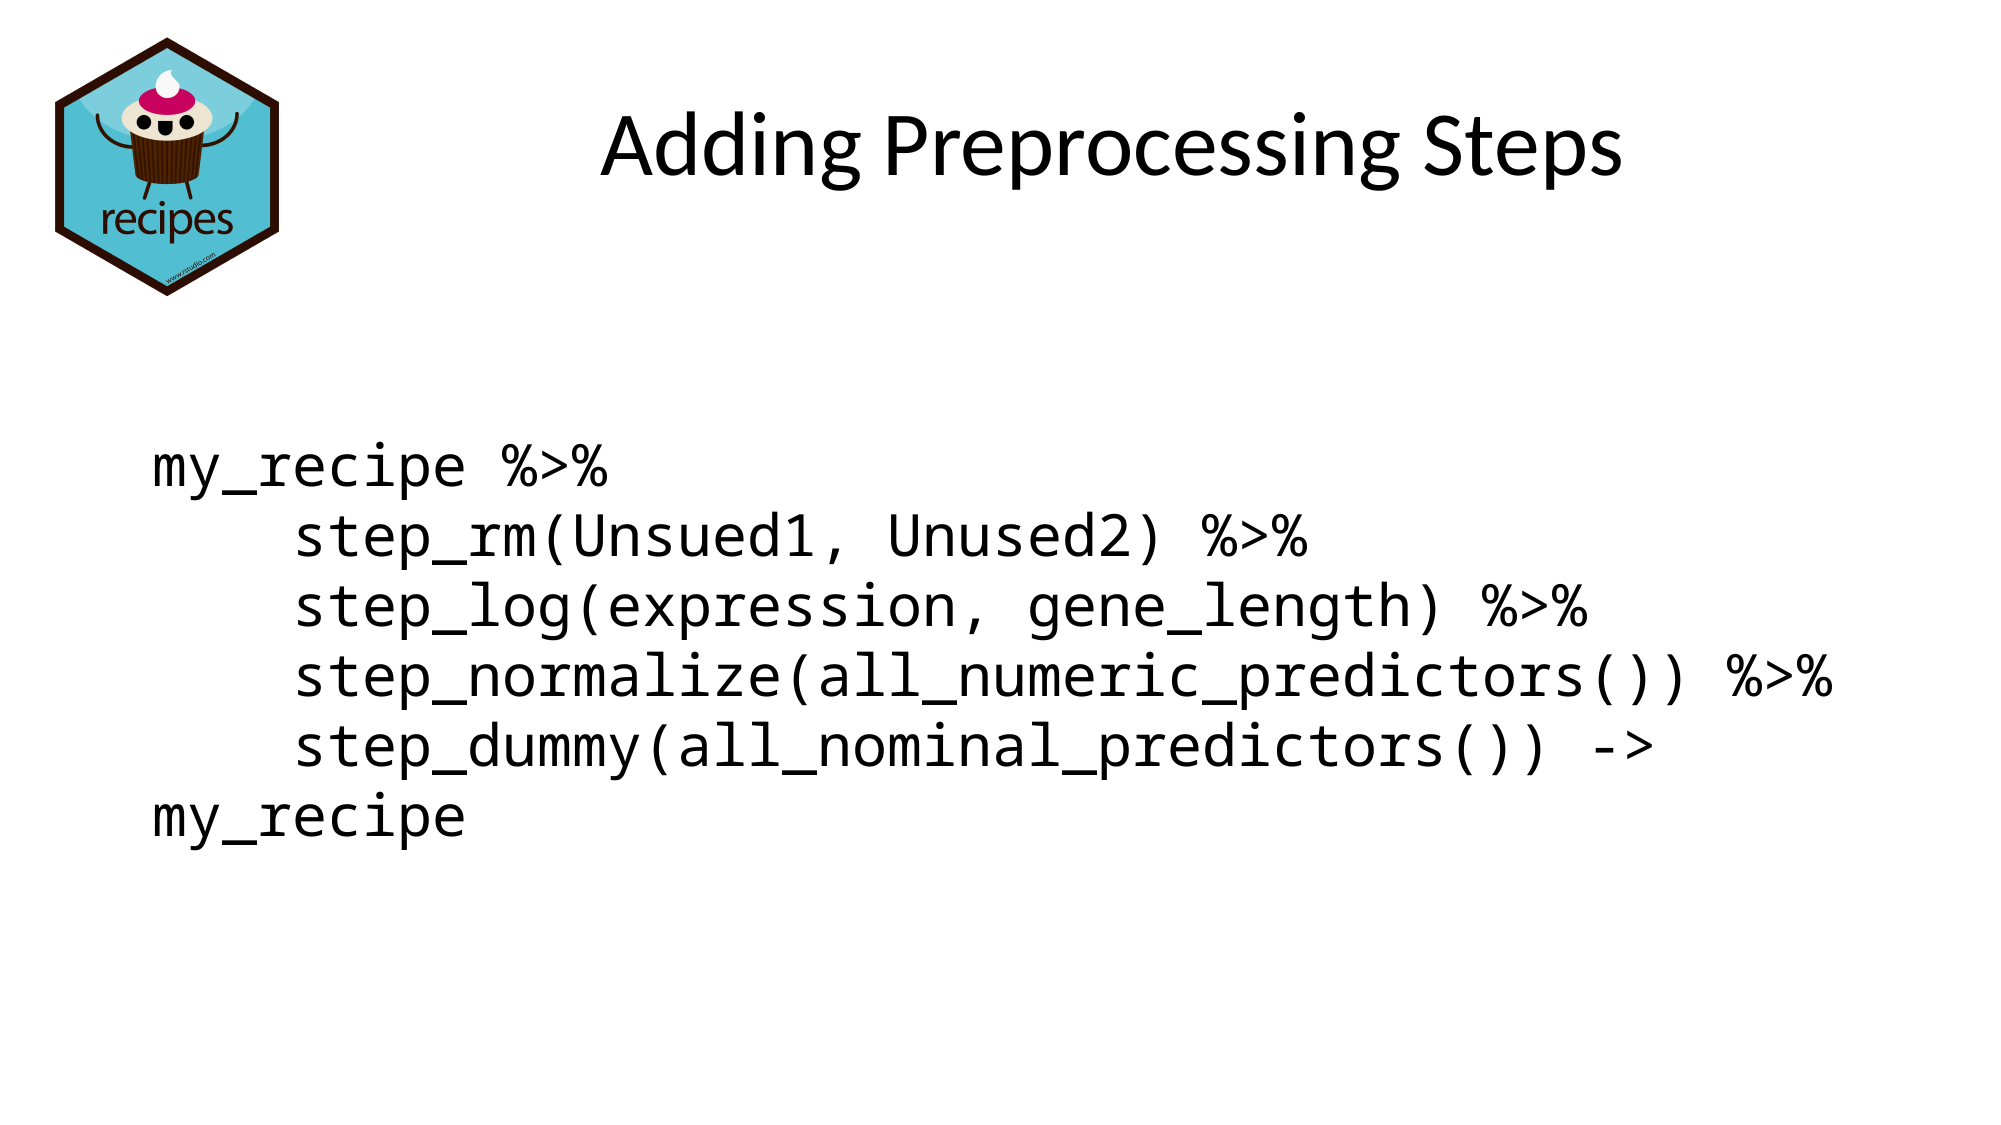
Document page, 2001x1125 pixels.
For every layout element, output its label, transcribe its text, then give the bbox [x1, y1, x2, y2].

text_box my_recipe %>% step_rm(Unsued1, Unused2) %>% step_log(expression, gene_length) %>% step_normalize(all_numeric_predictors()) %>% step_dummy(all_nominal_predictors()) -> my_recipe [137, 420, 2000, 856]
picture [54, 37, 279, 298]
title Adding Preprocessing Steps [326, 45, 1900, 233]
